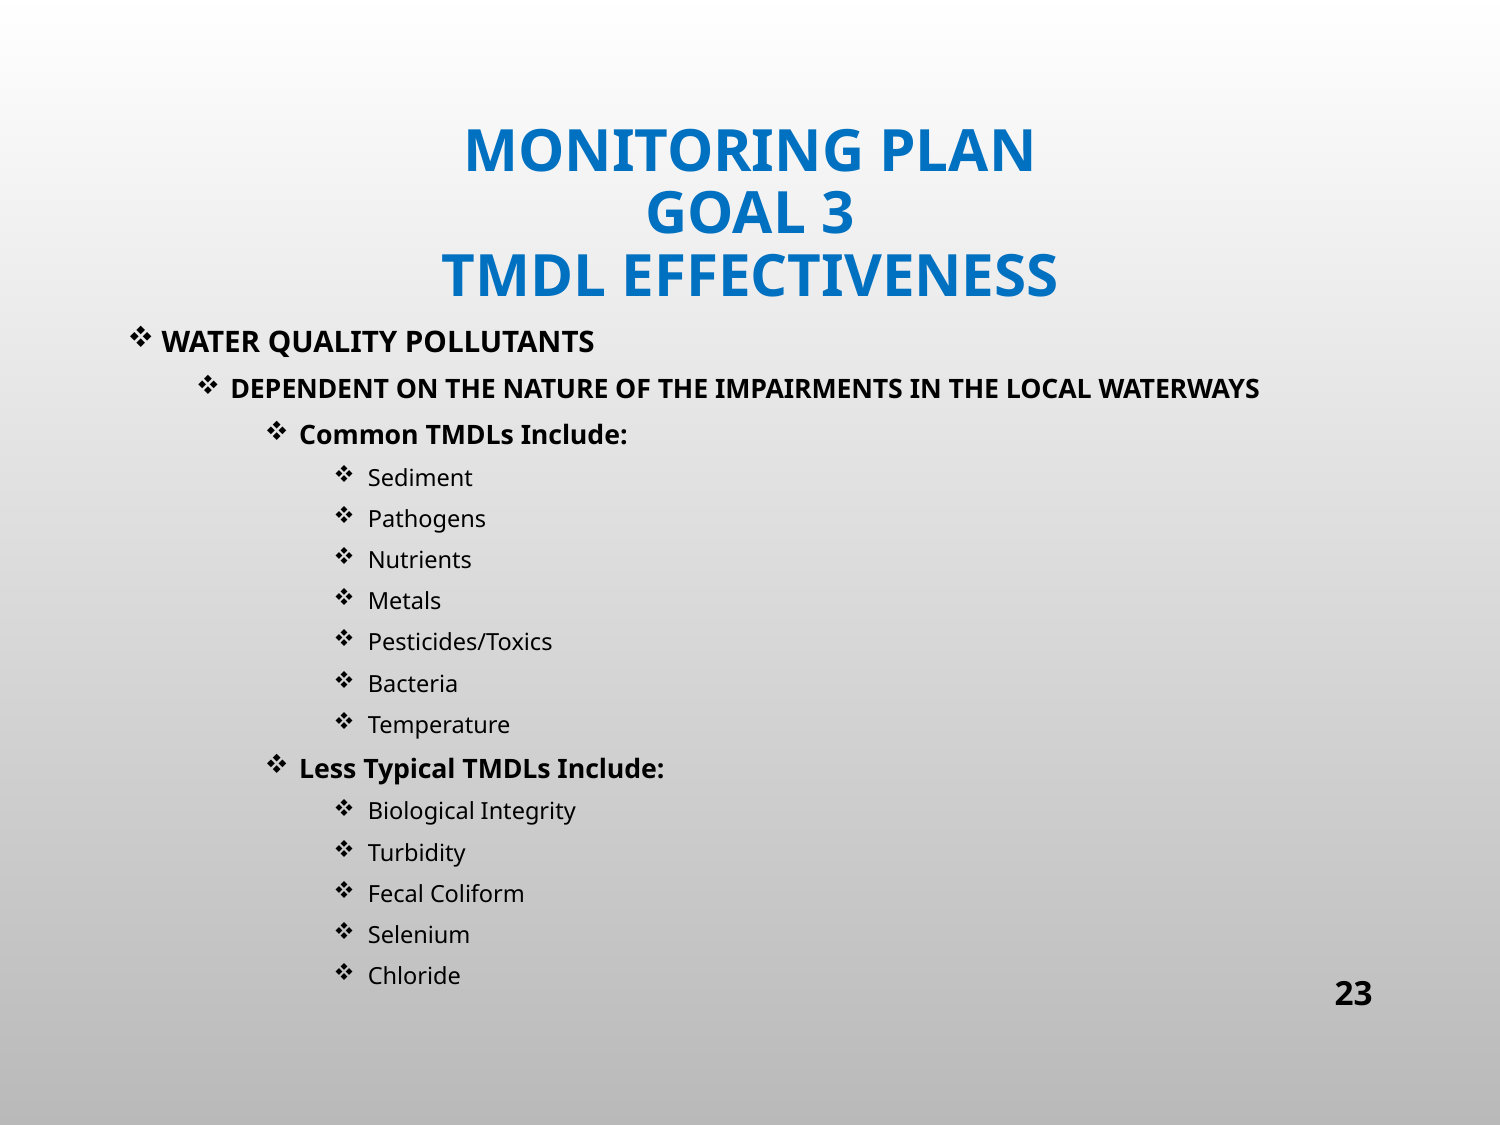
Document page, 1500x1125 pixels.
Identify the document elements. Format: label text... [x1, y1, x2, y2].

slide_number 23 [1293, 965, 1388, 1025]
list Water quality Pollutants DEPENDENT ON THE NATURE OF THE IMPAIRMENTS IN THE LOCAL WATERWAYS Common TMDLs Include: Sediment Pathogens Nutrients Metals Pesticides/Toxics Bacteria Temperature Less Typical TMDLs Include: Biological Integrity Turbidity Fecal Coliform Selenium Chloride [112, 308, 1294, 1025]
title Monitoring plan Goal 3 tmdl effectiveness [112, 101, 1388, 329]
